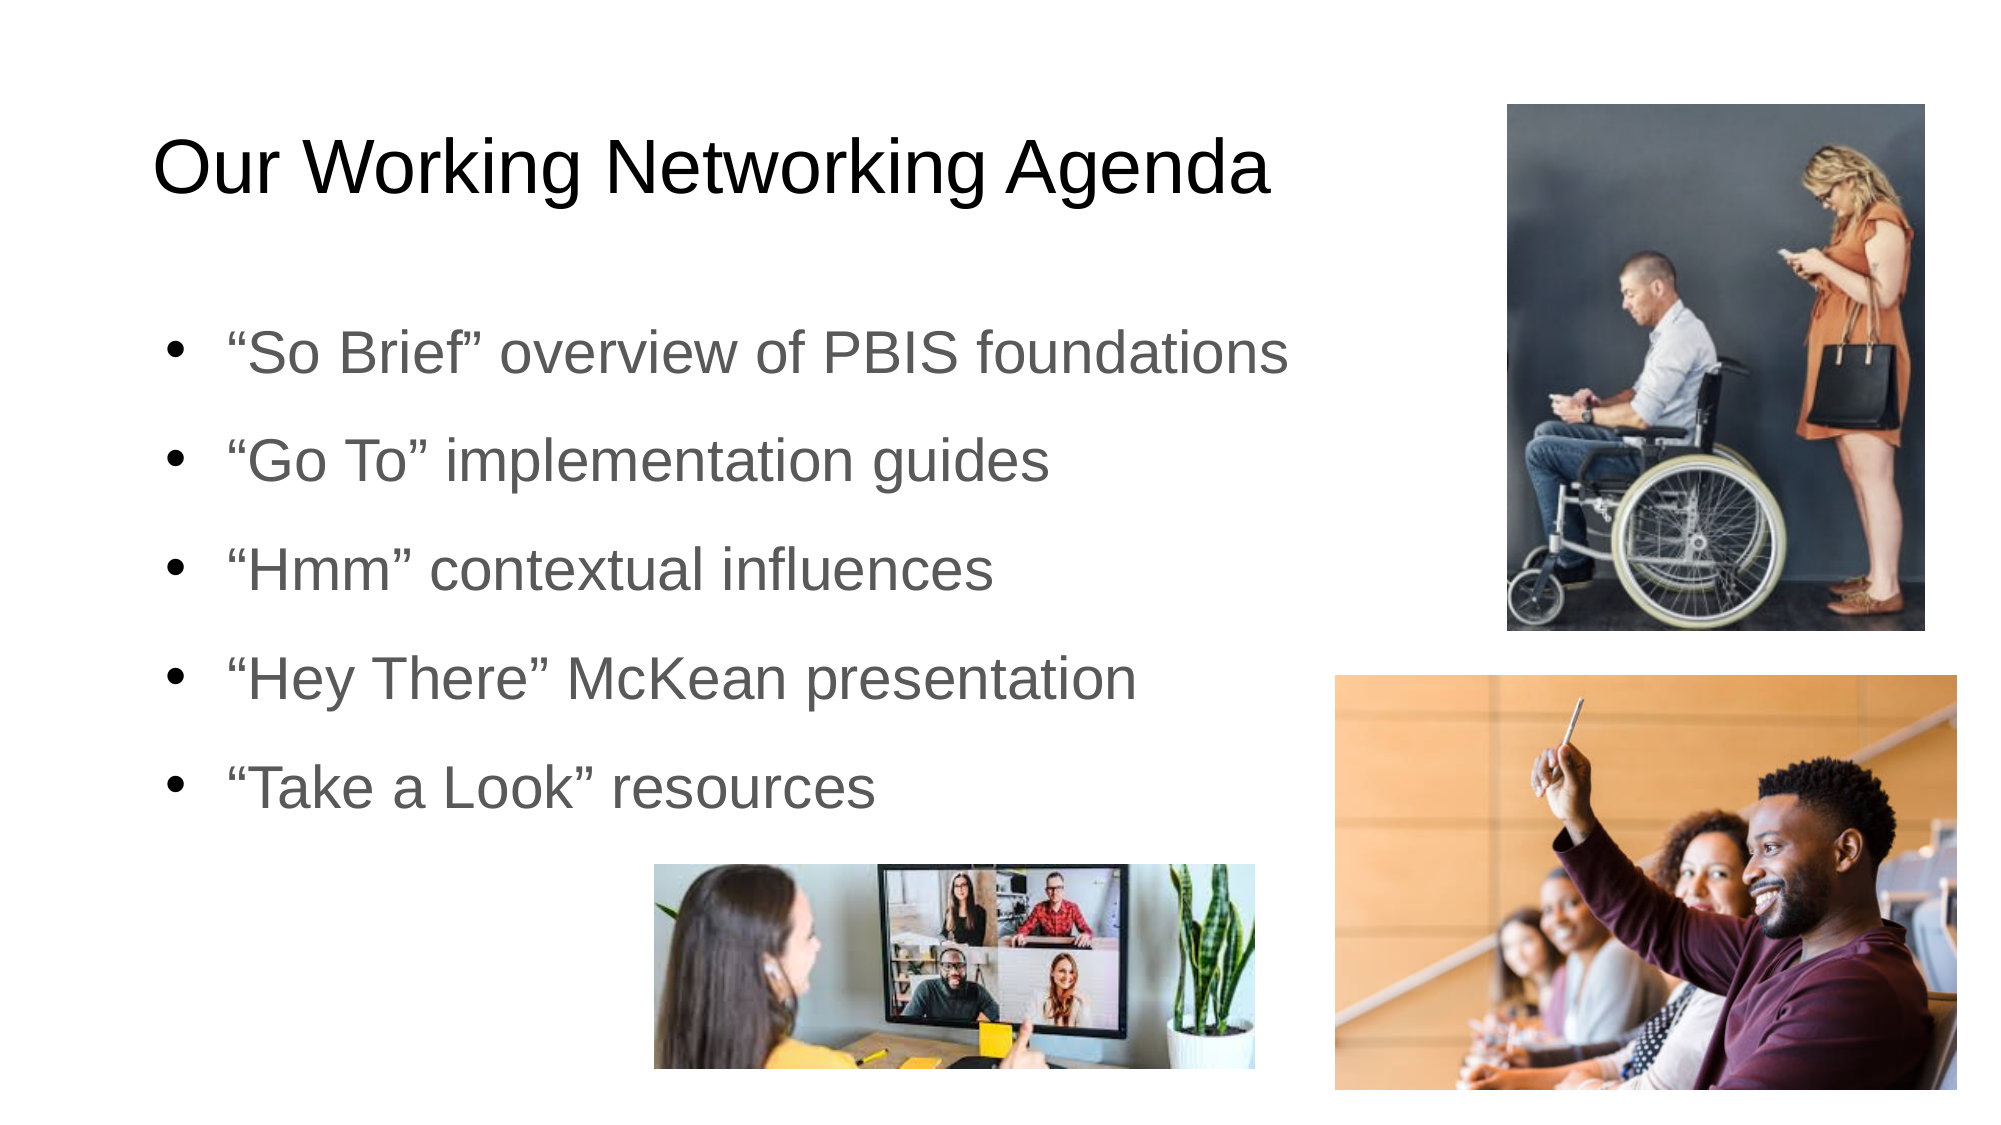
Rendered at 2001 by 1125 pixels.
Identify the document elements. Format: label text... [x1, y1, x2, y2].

picture [1507, 103, 1925, 631]
picture [654, 864, 1255, 1070]
list “So Brief” overview of PBIS foundations “Go To” implementation guides “Hmm” contextual influences “Hey There” McKean presentation “Take a Look” resources [137, 268, 1863, 983]
title Our Working Networking Agenda [137, 59, 1863, 268]
picture [1334, 675, 1957, 1091]
